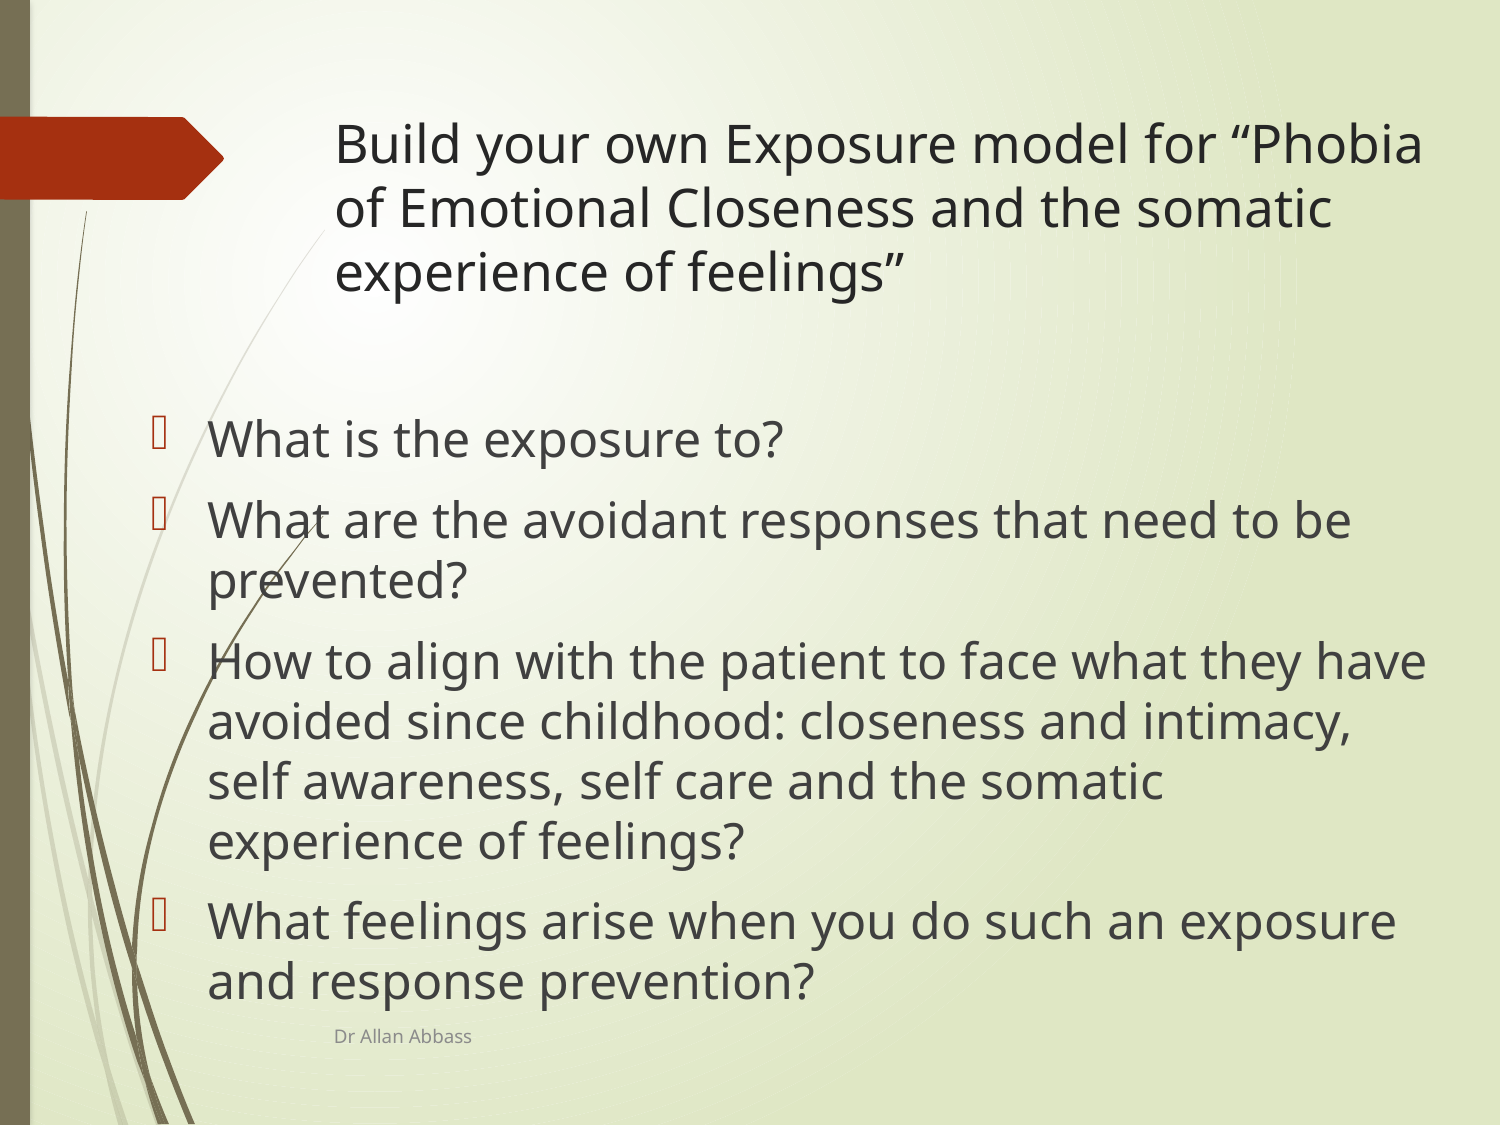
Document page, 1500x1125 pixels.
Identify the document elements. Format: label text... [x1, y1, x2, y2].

title Build your own Exposure model for “Phobia of Emotional Closeness and the somatic experience of feelings” [319, 102, 1450, 313]
list What is the exposure to? What are the avoidant responses that need to be prevented? How to align with the patient to face what they have avoided since childhood: closeness and intimacy, self awareness, self care and the somatic experience of feelings? What feelings arise when you do such an exposure and response prevention? [135, 399, 1450, 1125]
footer Dr Allan Abbass [318, 1006, 1257, 1067]
